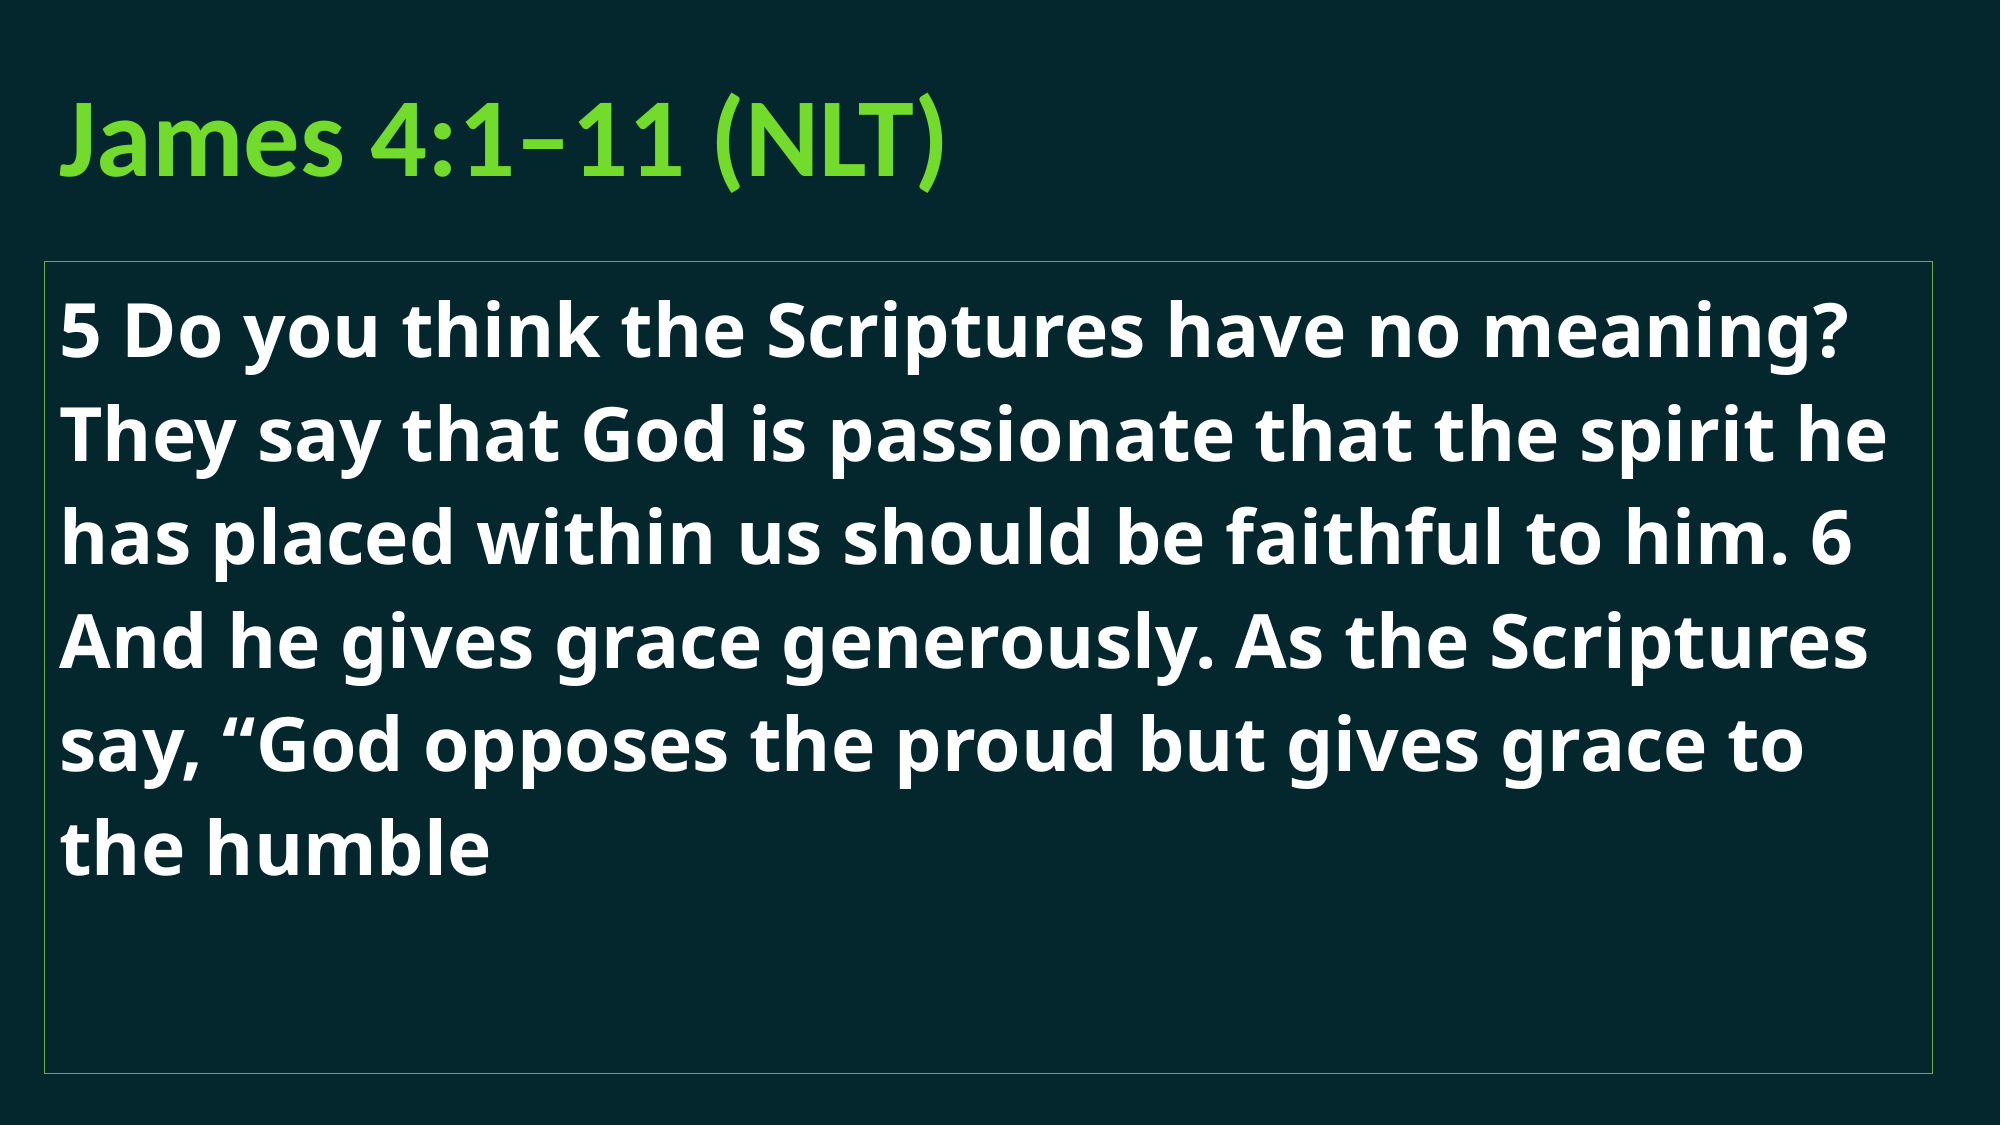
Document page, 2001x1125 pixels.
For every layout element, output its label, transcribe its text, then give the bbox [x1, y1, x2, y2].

title James 4:1–11 (NLT) [44, 22, 1933, 240]
list 5 Do you think the Scriptures have no meaning? They say that God is passionate that the spirit he has placed within us should be faithful to him. 6 And he gives grace generously. As the Scriptures say, “God opposes the proud but gives grace to the humble [44, 261, 1933, 1074]
